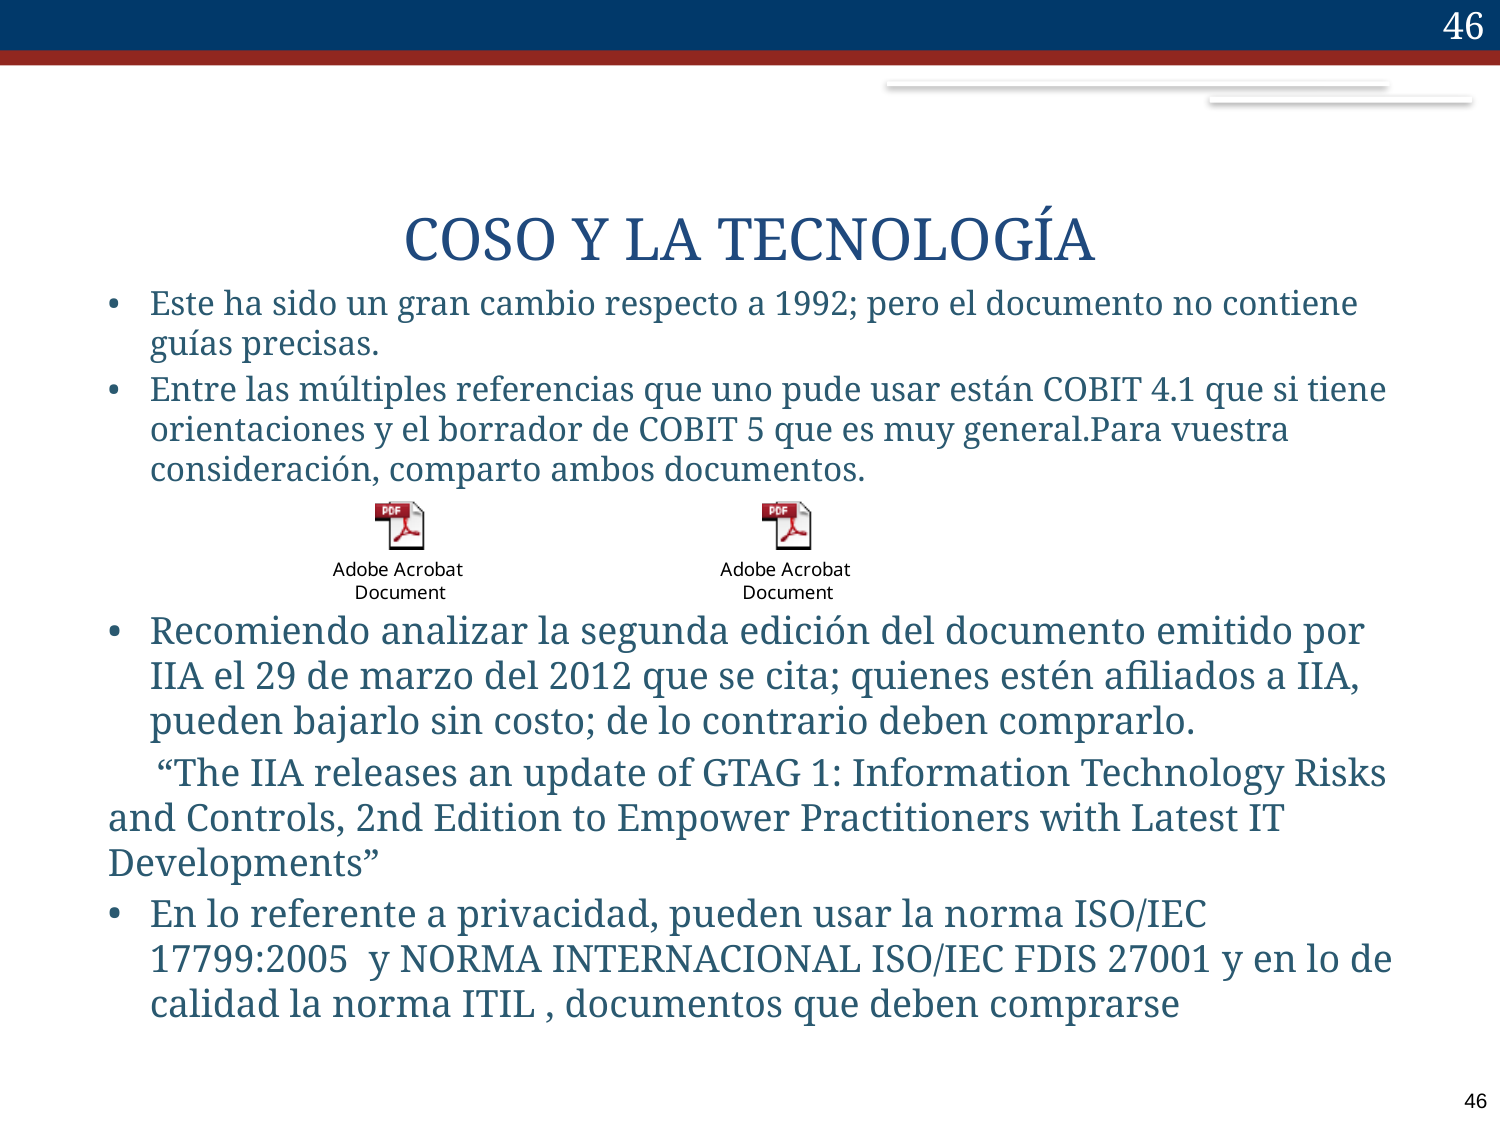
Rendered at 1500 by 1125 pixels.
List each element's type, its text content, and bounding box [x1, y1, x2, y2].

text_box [712, 499, 863, 627]
list Este ha sido un gran cambio respecto a 1992; pero el documento no contiene guías precisas. Entre las múltiples referencias que uno pude usar están COBIT 4.1 que si tiene orientaciones y el borrador de COBIT 5 que es muy general.Para vuestra consideración, comparto ambos documentos. Recomiendo analizar la segunda edición del documento emitido por IIA el 29 de marzo del 2012 que se cita; quienes estén afiliados a IIA, pueden bajarlo sin costo; de lo contrario deben comprarlo. “The IIA releases an update of GTAG 1: Information Technology Risks and Controls, 2nd Edition to Empower Practitioners with Latest IT Developments” En lo referente a privacidad, pueden usar la norma ISO/IEC 17799:2005 y NORMA INTERNACIONAL ISO/IEC FDIS 27001 y en lo de calidad la norma ITIL , documentos que deben comprarse [74, 274, 1426, 985]
slide_number 46 [1374, 0, 1500, 61]
title COSO Y LA TECNOLOGÍA [74, 149, 1426, 274]
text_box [324, 499, 476, 627]
